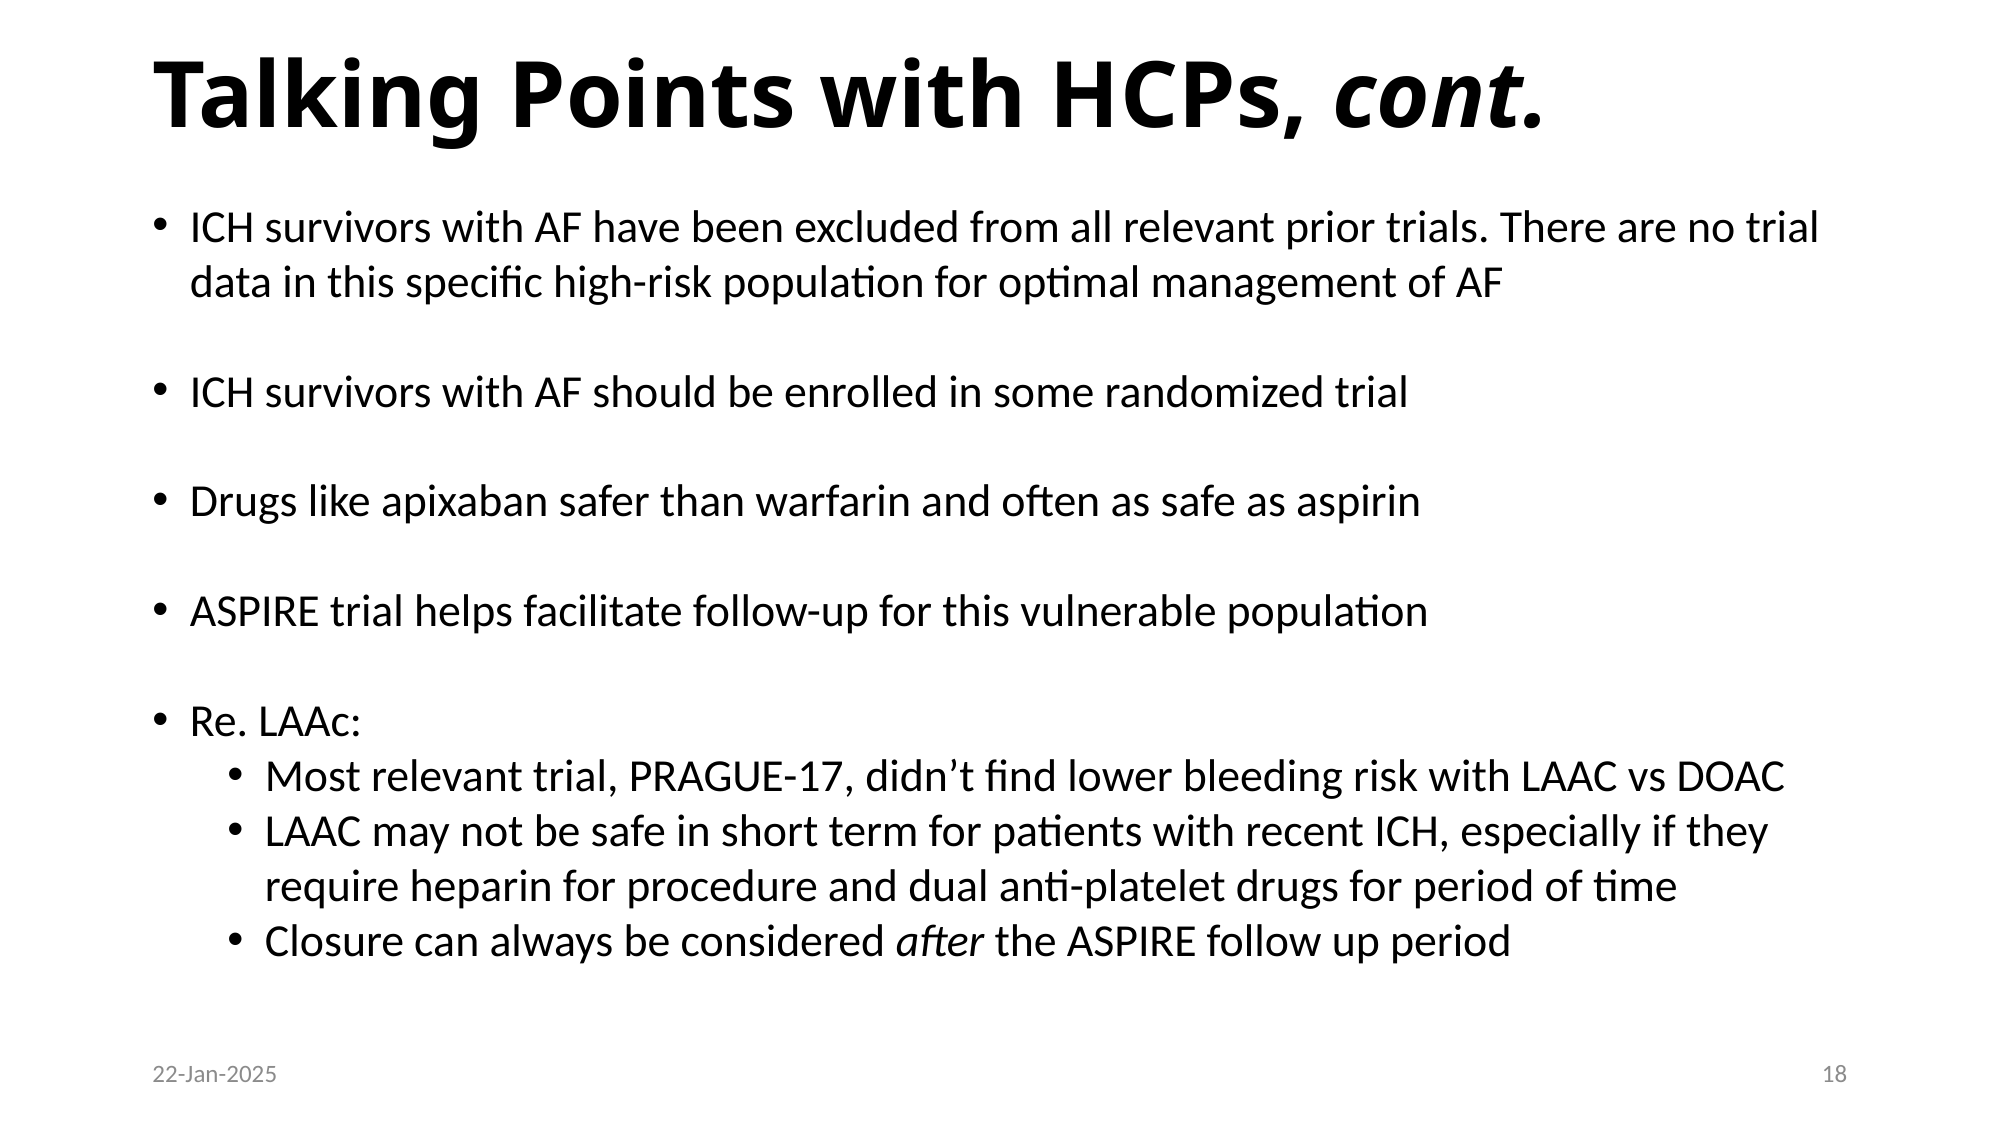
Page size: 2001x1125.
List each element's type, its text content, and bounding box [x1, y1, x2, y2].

slide_number 22-Jan-2025 [137, 1042, 588, 1103]
title Talking Points with HCPs, cont. [137, 22, 1863, 173]
list ICH survivors with AF have been excluded from all relevant prior trials. There are no trial data in this specific high-risk population for optimal management of AF ICH survivors with AF should be enrolled in some randomized trial Drugs like apixaban safer than warfarin and often as safe as aspirin ASPIRE trial helps facilitate follow-up for this vulnerable population Re. LAAc: Most relevant trial, PRAGUE-17, didn’t find lower bleeding risk with LAAC vs DOAC LAAC may not be safe in short term for patients with recent ICH, especially if they require heparin for procedure and dual anti-platelet drugs for period of time Closure can always be considered after the ASPIRE follow up period [137, 188, 1888, 983]
slide_number 17 [1412, 1042, 1863, 1103]
